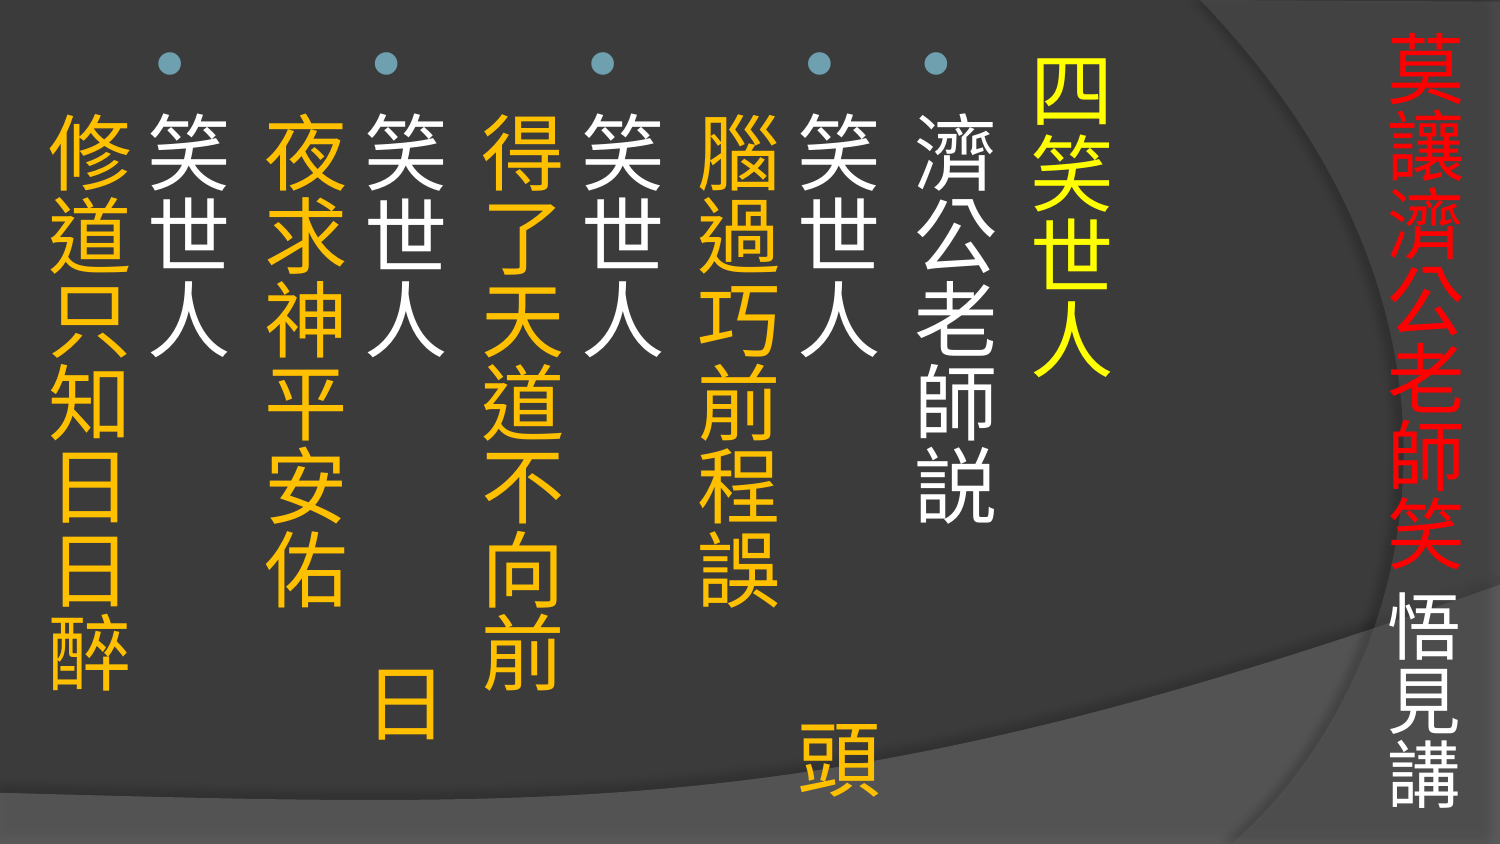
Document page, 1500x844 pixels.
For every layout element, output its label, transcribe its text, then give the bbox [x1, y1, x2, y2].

title 莫讓濟公老師笑 悟見講 [1364, 21, 1483, 820]
list 四笑世人 濟公老師説 笑世人 頭腦過巧前程誤 笑世人 得了天道不向前 笑世人 日夜求神平安佑 笑世人 修道只知日日醉 [29, 27, 1365, 820]
